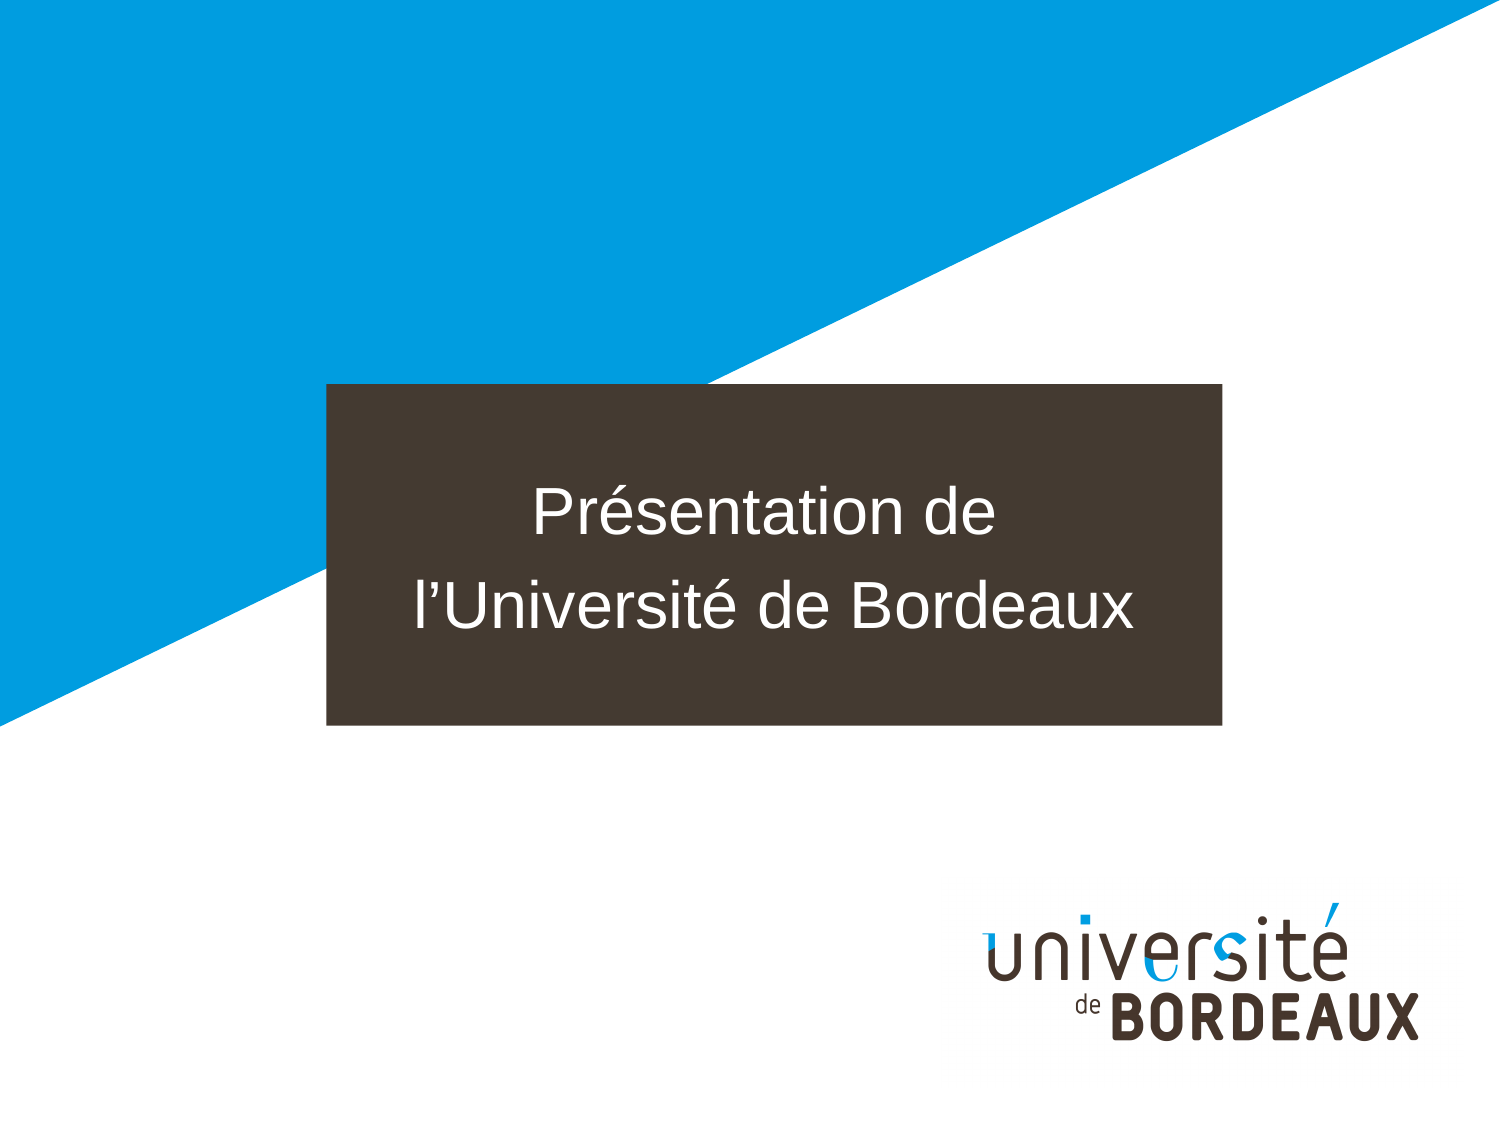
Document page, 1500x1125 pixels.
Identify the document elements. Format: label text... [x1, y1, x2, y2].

subtitle Présentation de l’Université de Bordeaux [326, 384, 1223, 726]
picture [941, 877, 1464, 1088]
